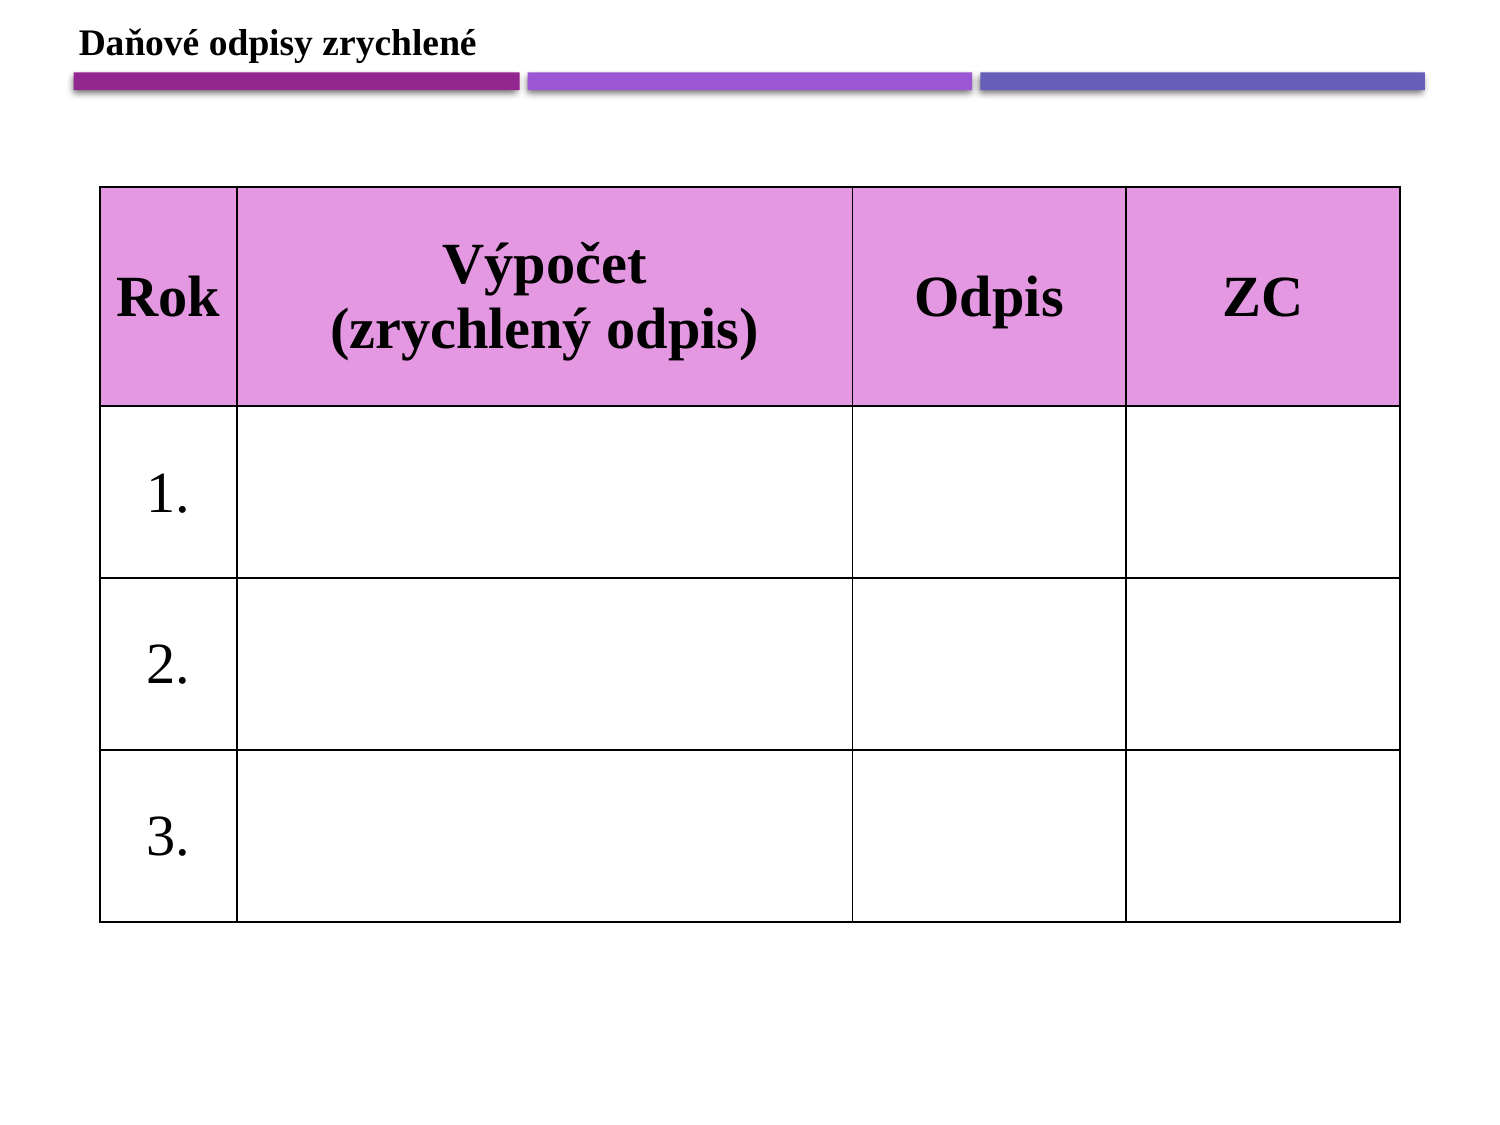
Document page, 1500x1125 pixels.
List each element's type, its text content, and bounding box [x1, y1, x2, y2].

table_header ZC [1127, 188, 1399, 405]
text_box Daňové odpisy zrychlené [64, 10, 492, 71]
table_cell 2. [101, 579, 236, 749]
table_cell [238, 579, 852, 749]
table_cell 1. [101, 407, 236, 577]
table_cell [853, 751, 1125, 921]
table_cell [853, 579, 1125, 749]
table_cell 3. [101, 751, 236, 921]
table_cell [1127, 579, 1399, 749]
table_header Odpis [853, 188, 1125, 405]
table_cell [853, 407, 1125, 577]
table_cell [1127, 751, 1399, 921]
table_cell [1127, 407, 1399, 577]
table_header Výpočet (zrychlený odpis) [238, 188, 852, 405]
table_header Rok [101, 188, 236, 405]
table_cell [238, 407, 852, 577]
table_cell [238, 751, 852, 921]
